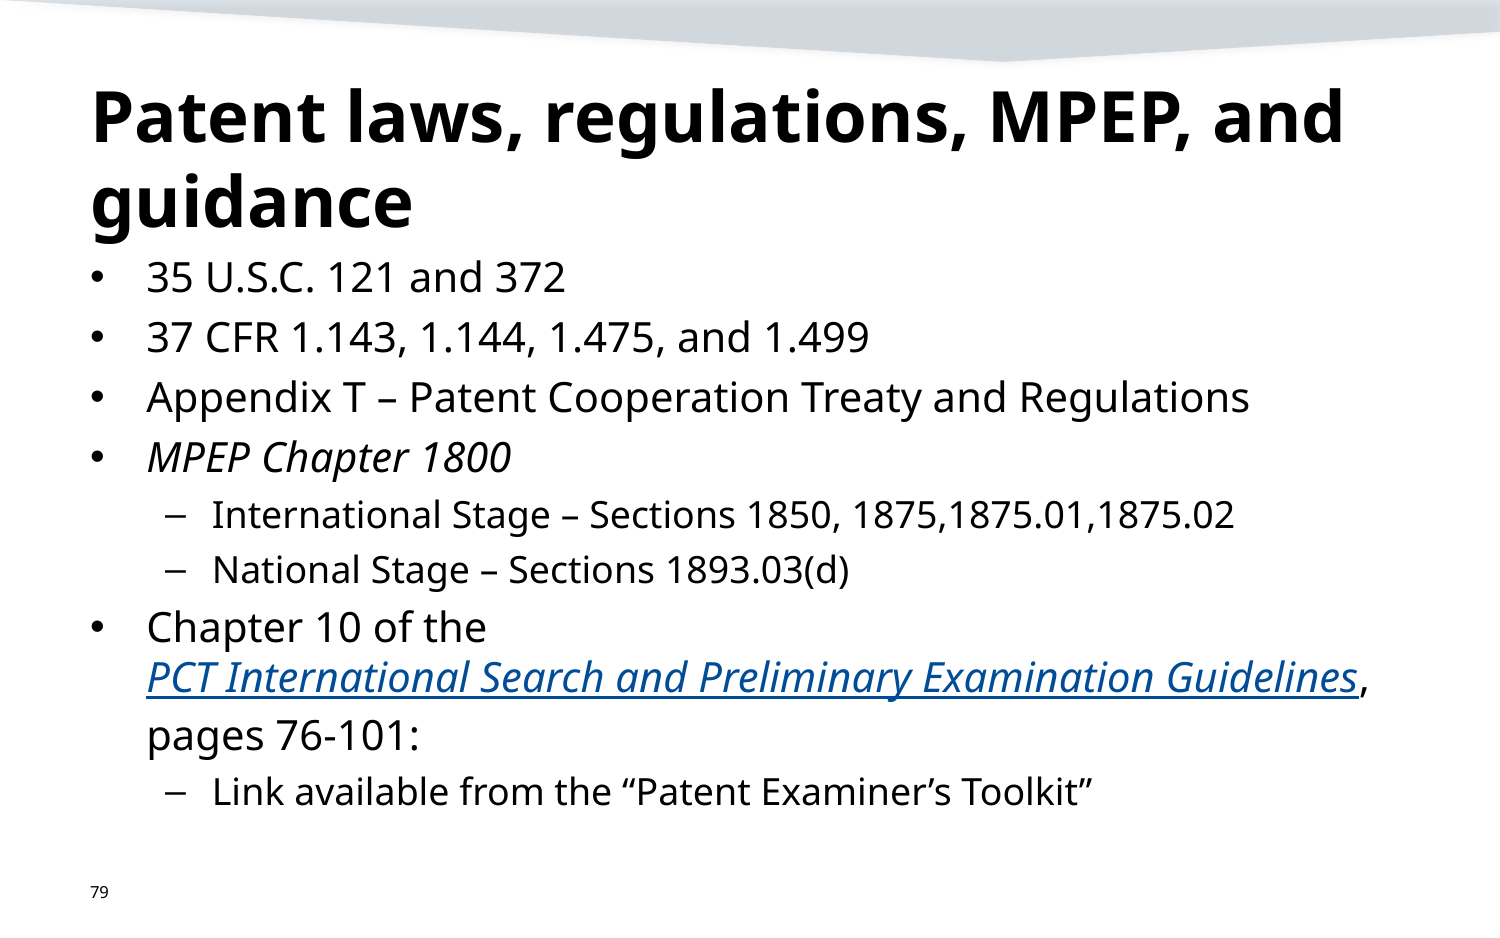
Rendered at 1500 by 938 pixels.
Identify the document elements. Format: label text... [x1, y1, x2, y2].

slide_number 79 [75, 868, 413, 919]
list 35 U.S.C. 121 and 372 37 CFR 1.143, 1.144, 1.475, and 1.499 Appendix T – Patent Cooperation Treaty and Regulations MPEP Chapter 1800 International Stage – Sections 1850, 1875,1875.01,1875.02 National Stage – Sections 1893.03(d) Chapter 10 of the PCT International Search and Preliminary Examination Guidelines, pages 76-101: Link available from the “Patent Examiner’s Toolkit” [75, 243, 1425, 859]
title Patent laws, regulations, MPEP, and guidance [75, 63, 1425, 182]
